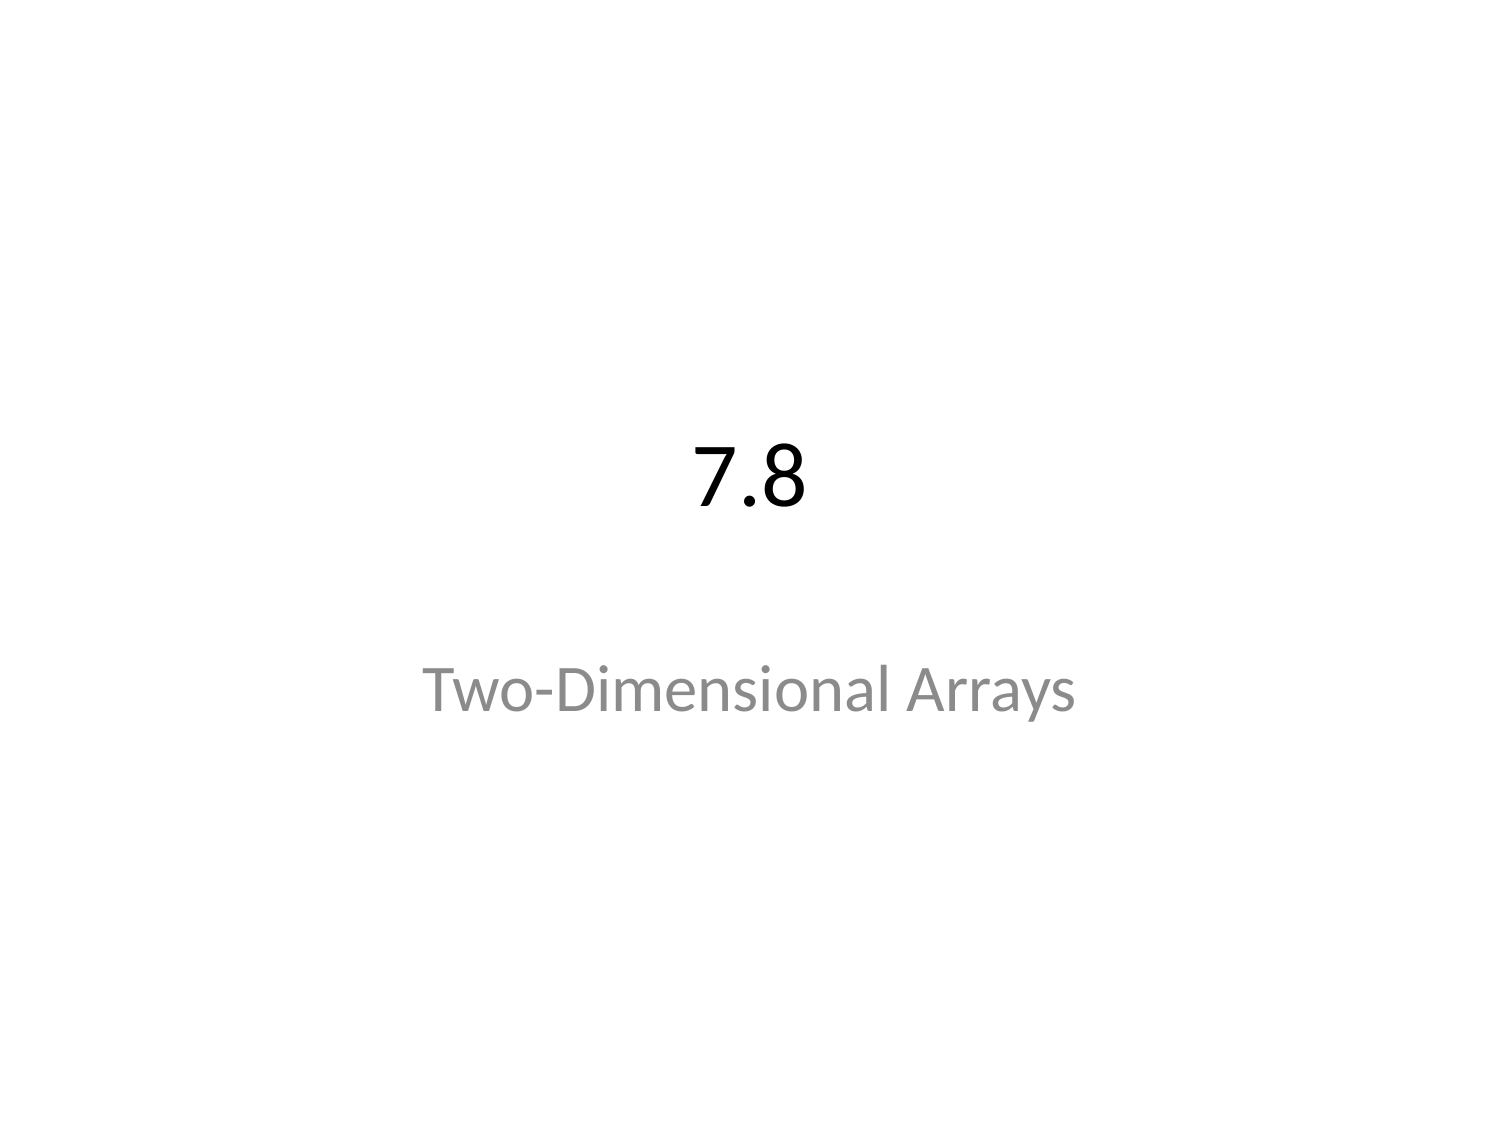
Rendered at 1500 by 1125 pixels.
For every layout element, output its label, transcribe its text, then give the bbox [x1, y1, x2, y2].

title 7.8 [112, 349, 1388, 591]
subtitle Two-Dimensional Arrays [225, 637, 1275, 925]
